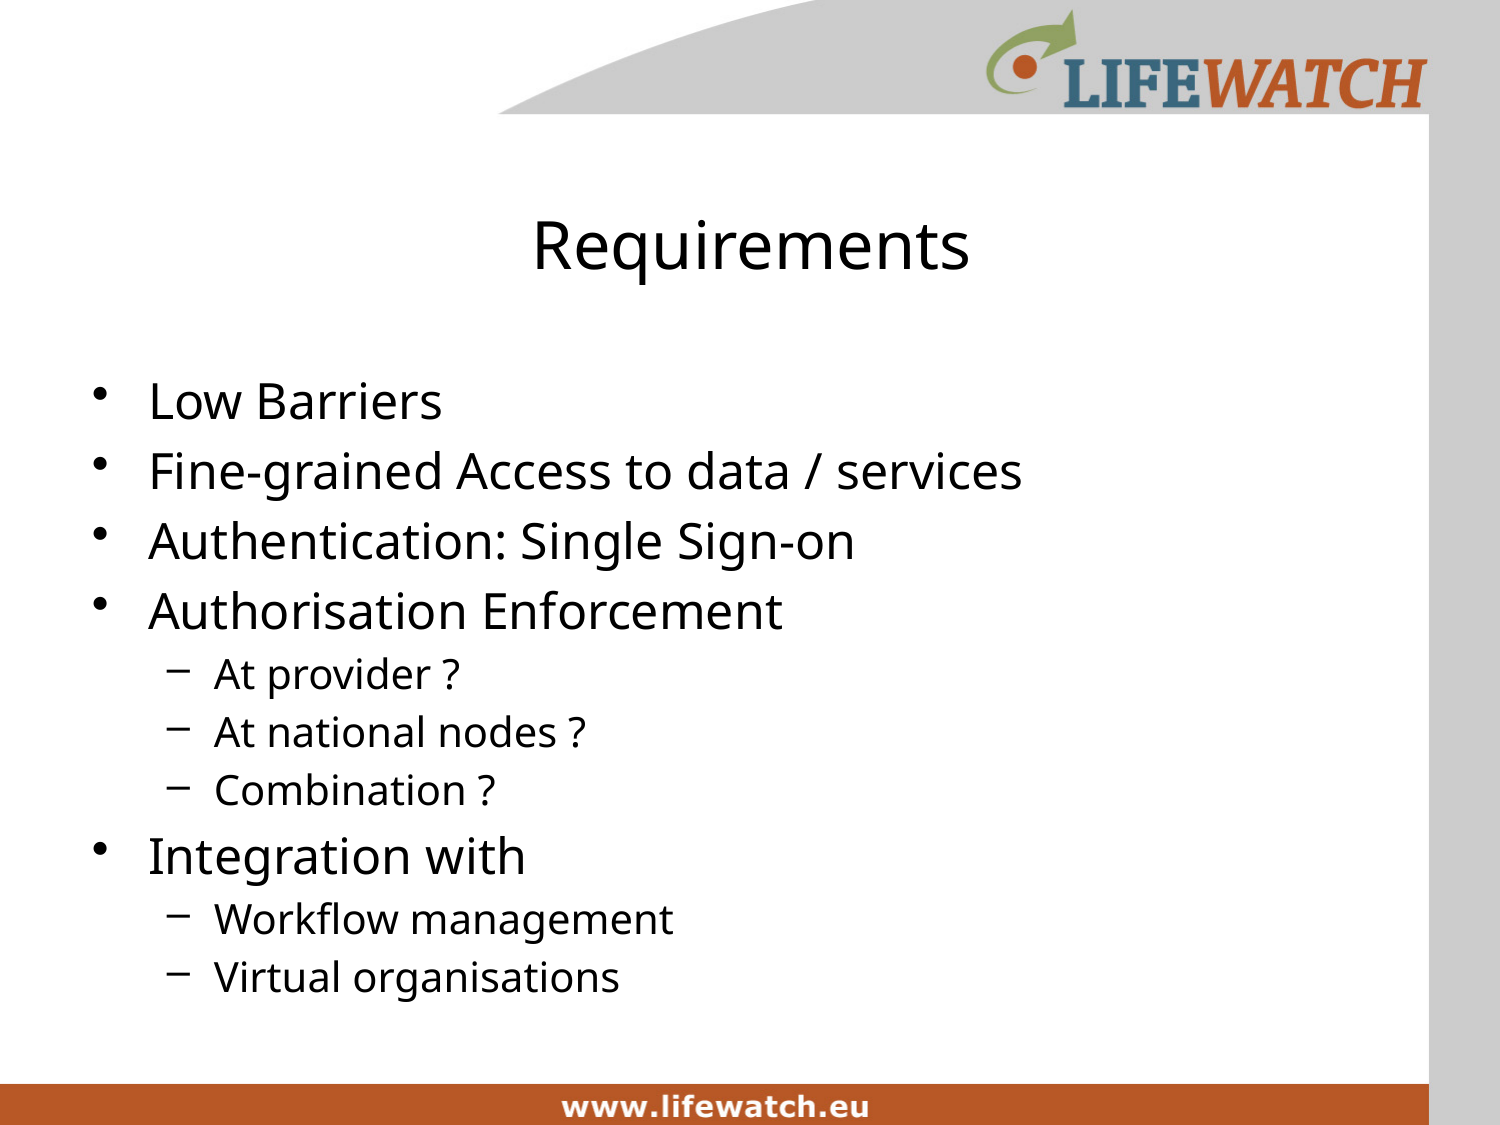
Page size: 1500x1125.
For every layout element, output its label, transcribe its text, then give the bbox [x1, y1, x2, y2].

list Low Barriers Fine-grained Access to data / services Authentication: Single Sign-on Authorisation Enforcement At provider ? At national nodes ? Combination ? Integration with Workflow management Virtual organisations [76, 361, 1428, 1069]
title Requirements [76, 148, 1428, 337]
picture [0, 0, 1500, 1125]
